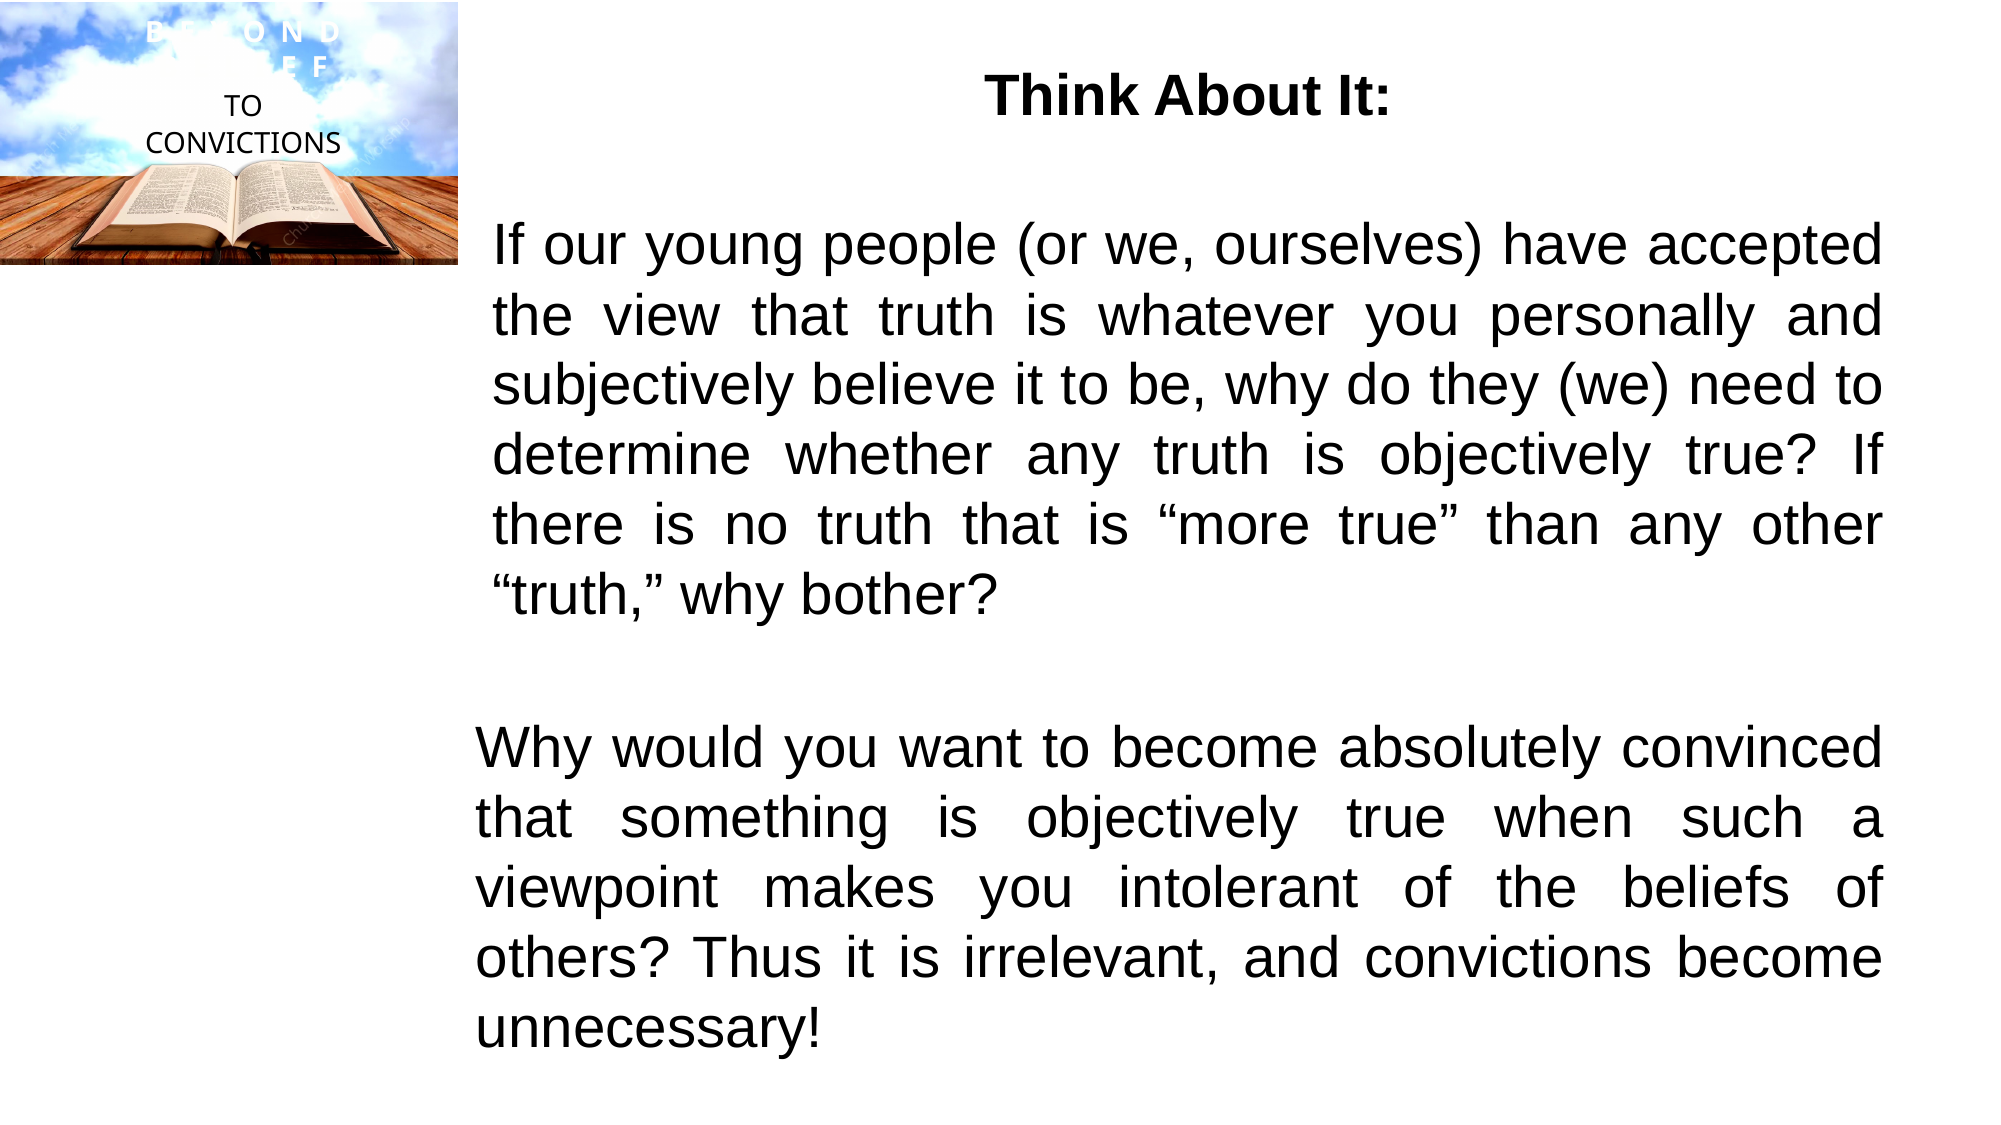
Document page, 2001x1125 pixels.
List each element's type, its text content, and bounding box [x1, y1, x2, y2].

text_box Think About It: [969, 50, 1409, 135]
text_box If our young people (or we, ourselves) have accepted the view that truth is whatever you personally and subjectively believe it to be, why do they (we) need to determine whether any truth is objectively true? If there is no truth that is “more true” than any other “truth,” why bother? [477, 199, 1901, 634]
picture [0, 2, 458, 265]
text_box Why would you want to become absolutely convinced that something is objectively true when such a viewpoint makes you intolerant of the beliefs of others? Thus it is irrelevant, and convictions become unnecessary! [461, 701, 1901, 1067]
